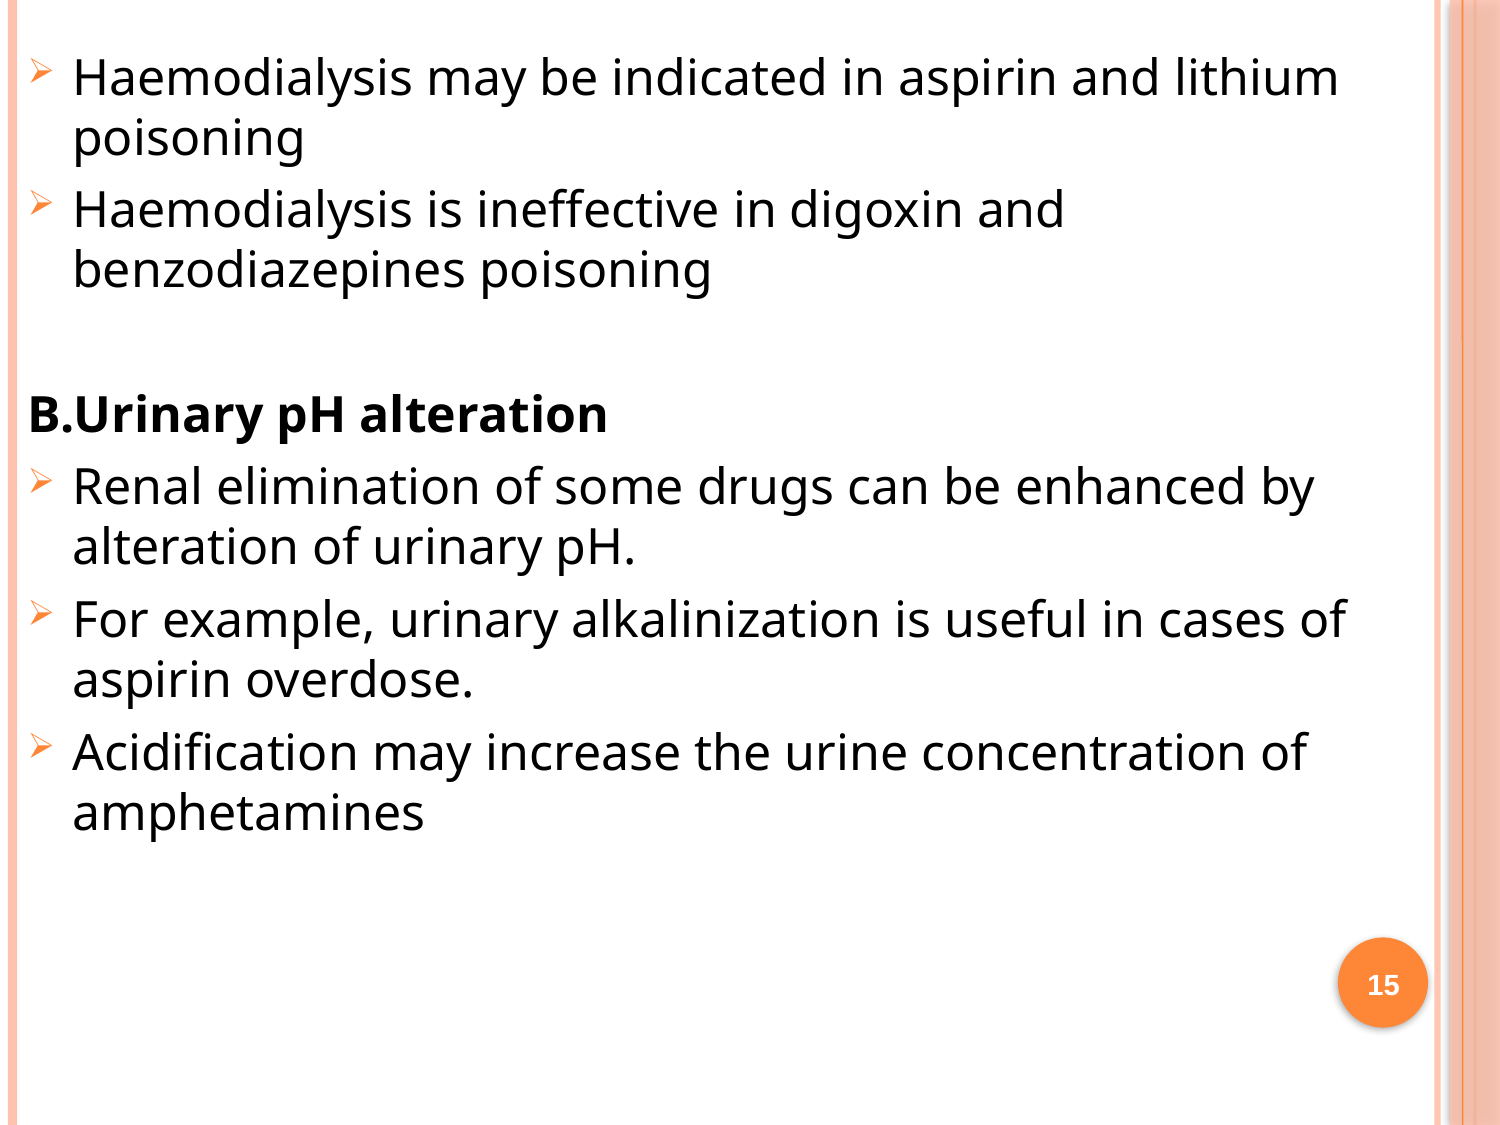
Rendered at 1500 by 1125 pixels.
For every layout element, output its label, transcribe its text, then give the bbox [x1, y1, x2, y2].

list Haemodialysis may be indicated in aspirin and lithium poisoning Haemodialysis is ineffective in digoxin and benzodiazepines poisoning B.Urinary pH alteration Renal elimination of some drugs can be enhanced by alteration of urinary pH. For example, urinary alkalinization is useful in cases of aspirin overdose. Acidification may increase the urine concentration of amphetamines [12, 37, 1475, 1025]
slide_number 15 [1333, 940, 1434, 1026]
